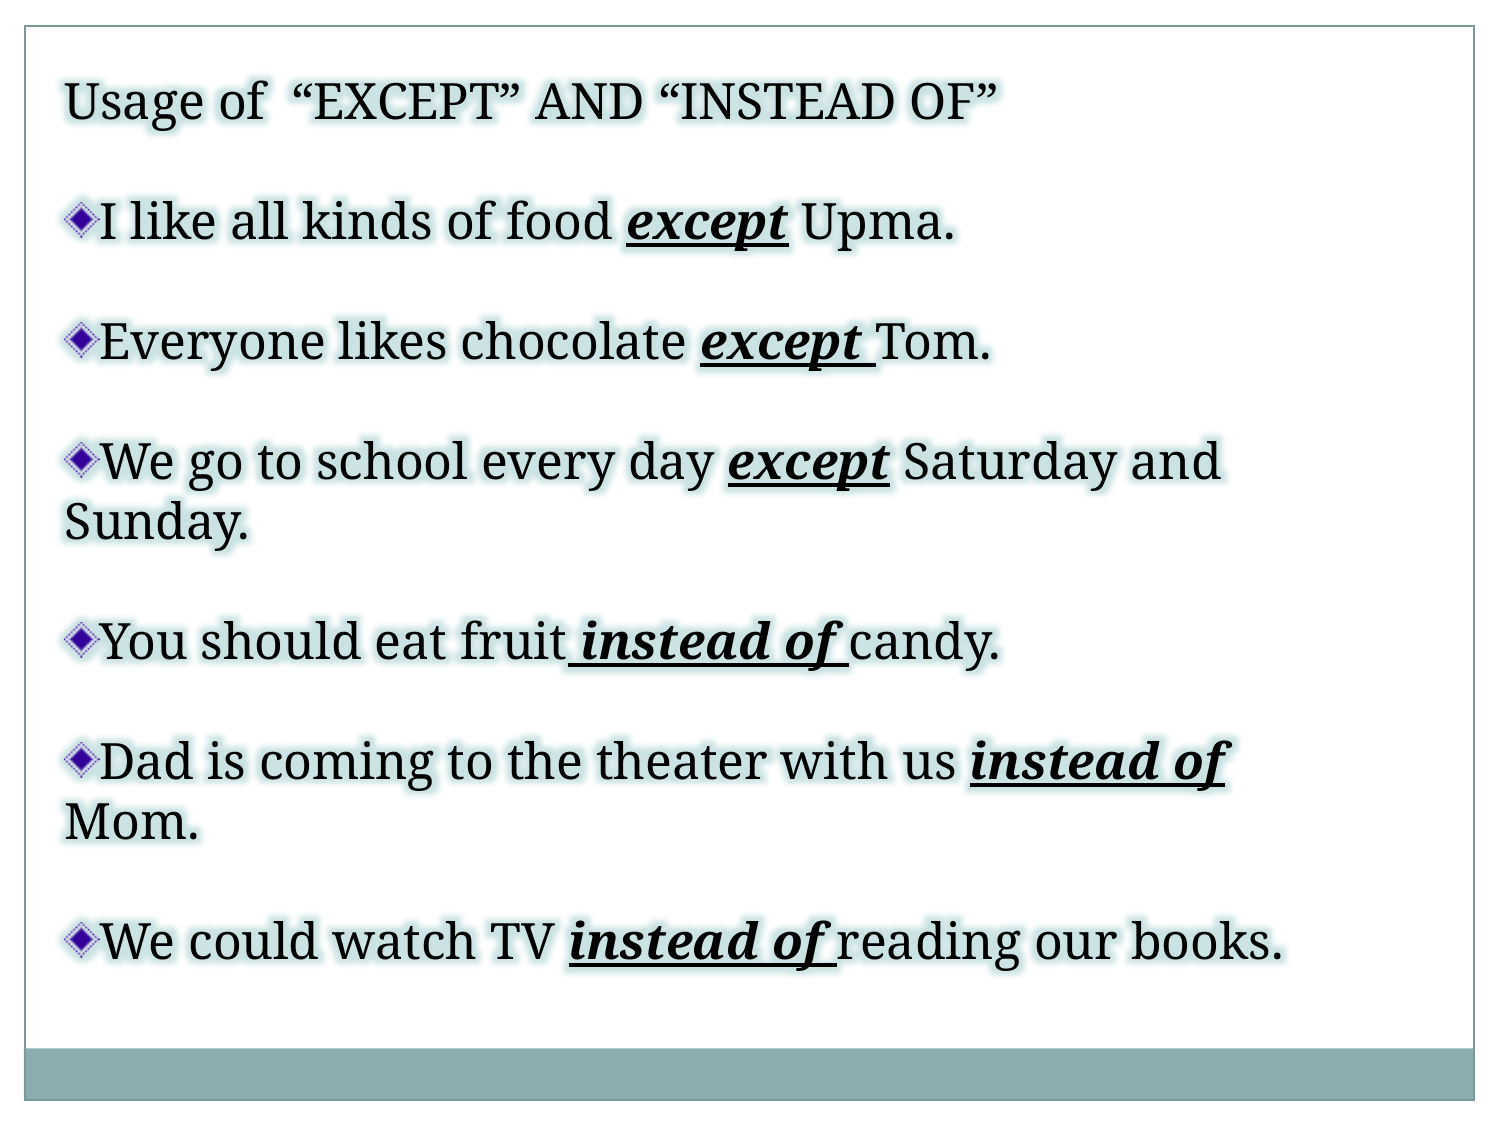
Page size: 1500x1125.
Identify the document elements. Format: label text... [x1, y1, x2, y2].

picture [64, 622, 100, 658]
picture [64, 202, 100, 238]
picture [64, 322, 100, 358]
picture [64, 442, 100, 478]
text_box Usage of “EXCEPT” AND “INSTEAD OF” I like all kinds of food except Upma. Everyone likes chocolate except Tom. We go to school every day except Saturday and Sunday. You should eat fruit instead of candy. Dad is coming to the theater with us instead of Mom. We could watch TV instead of reading our books. [49, 62, 1388, 978]
picture [64, 922, 100, 958]
picture [64, 742, 100, 778]
